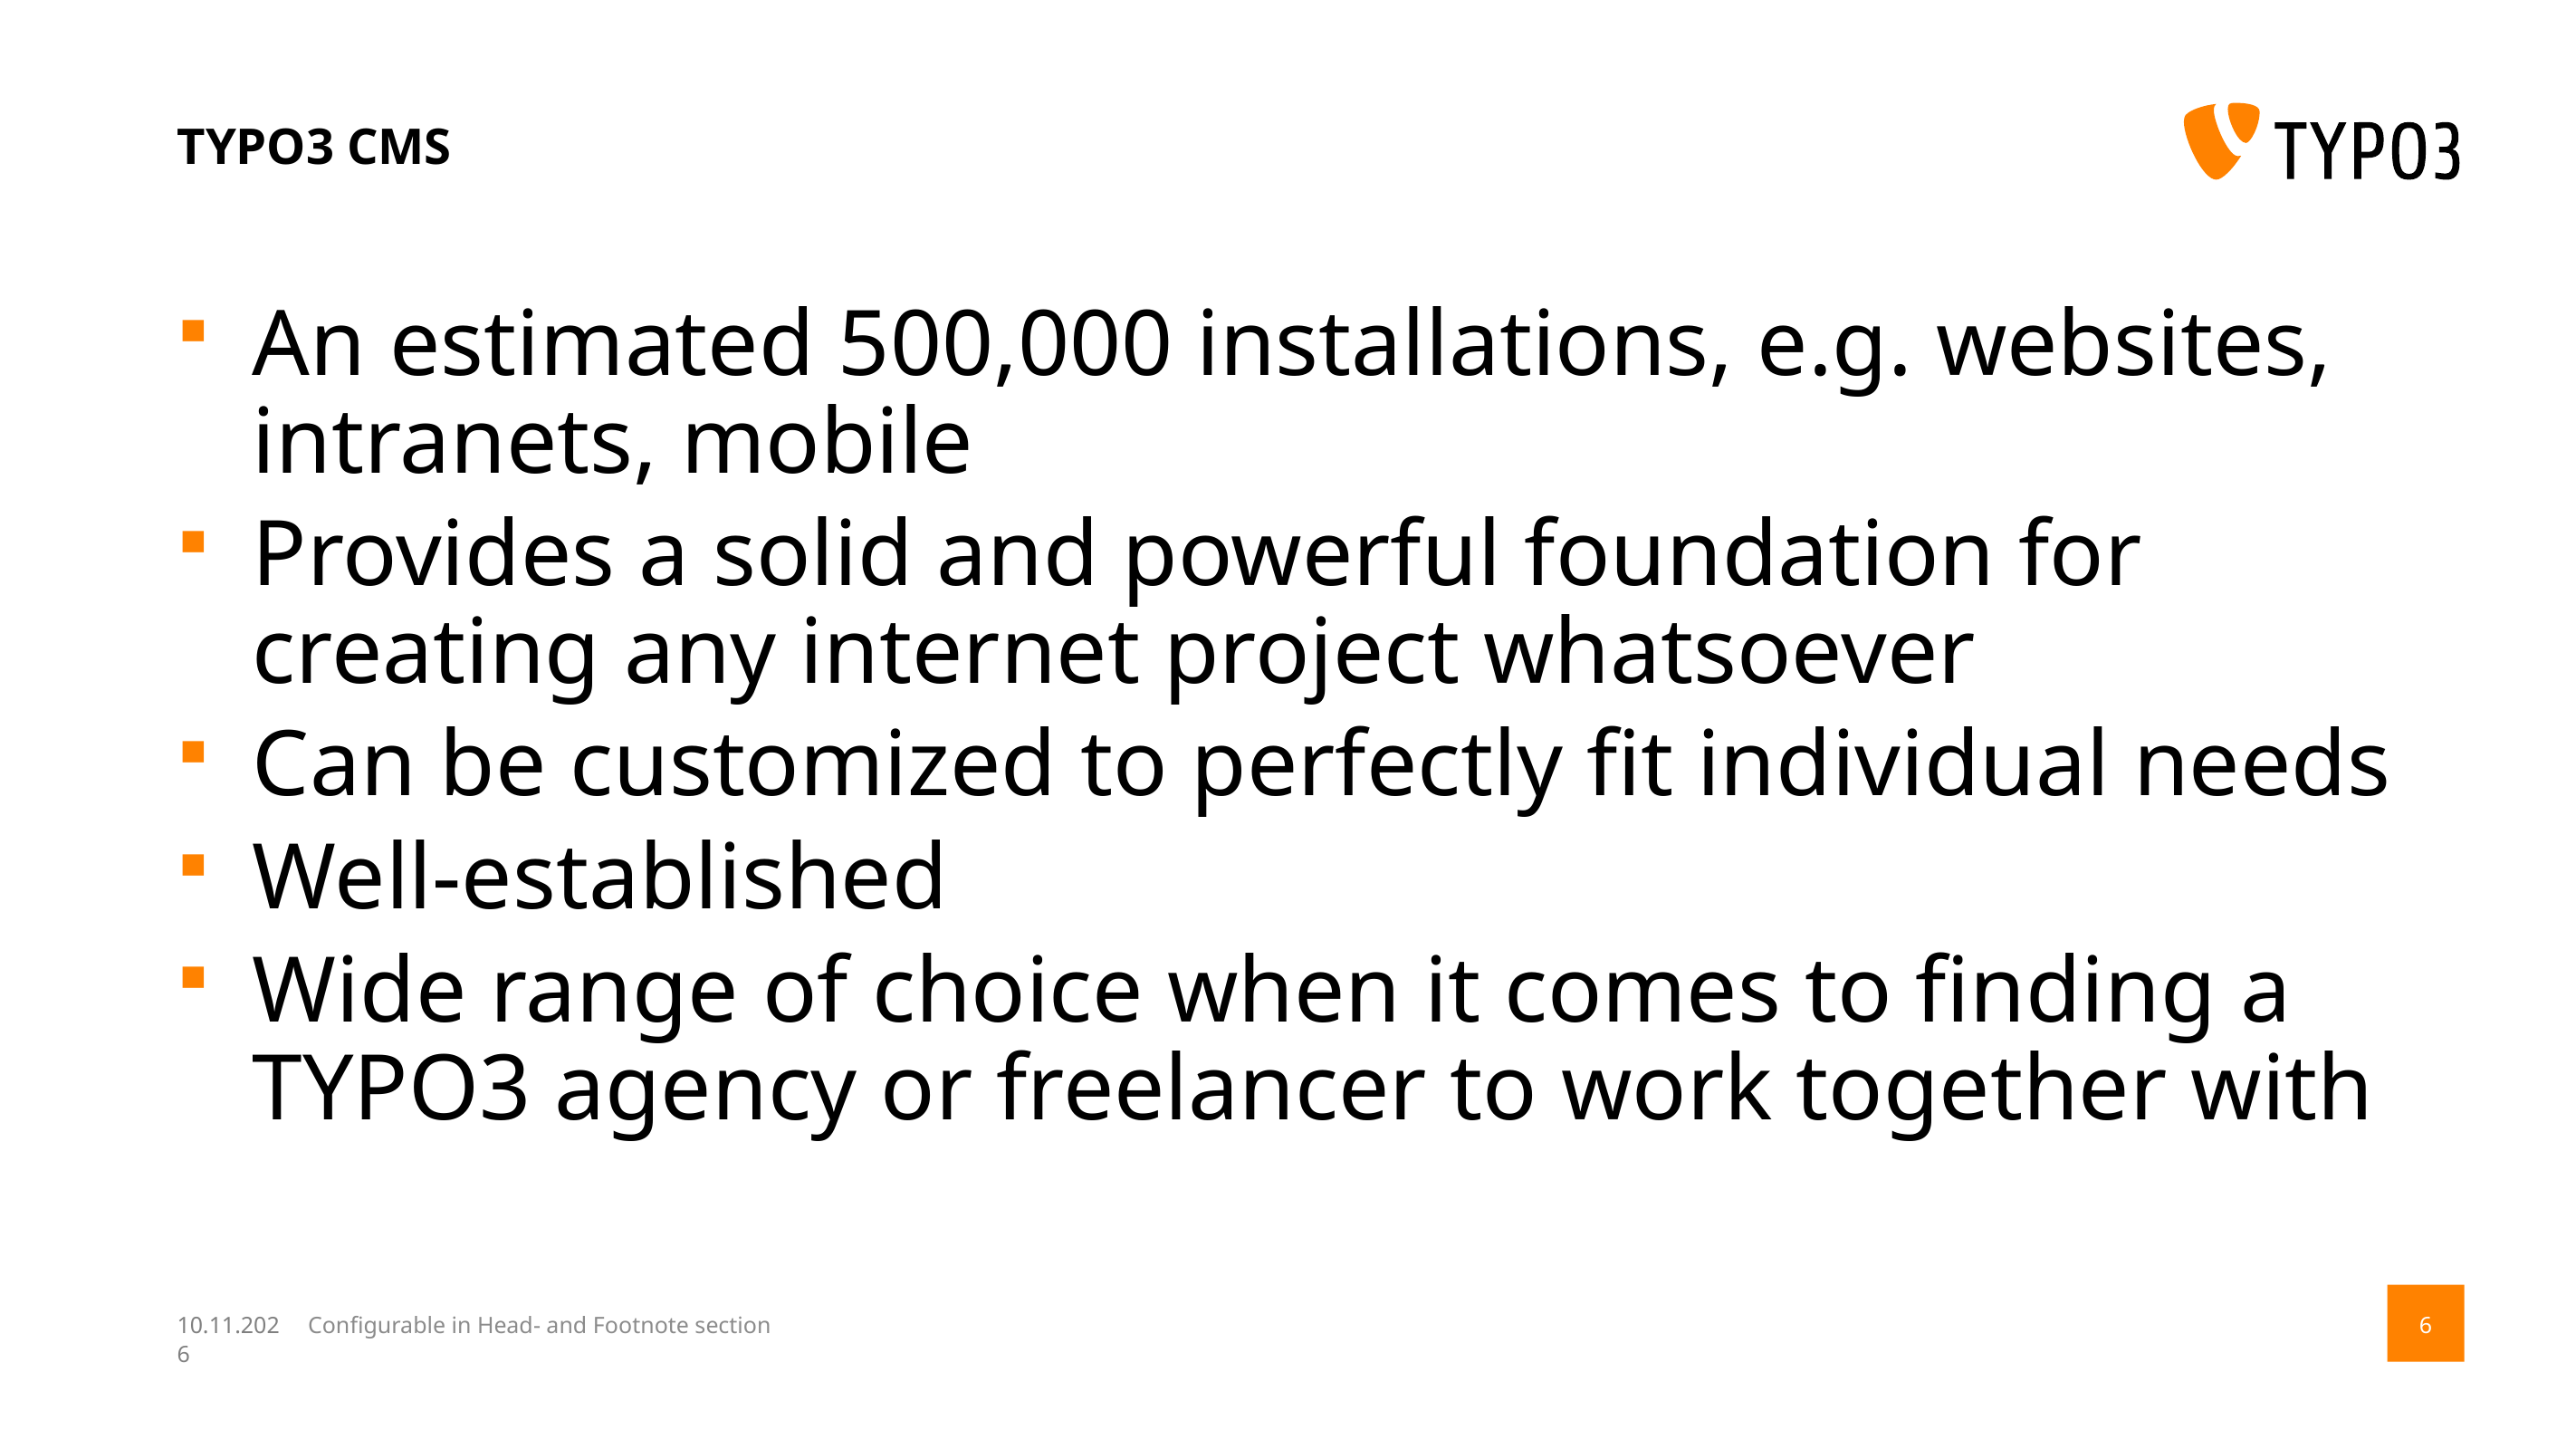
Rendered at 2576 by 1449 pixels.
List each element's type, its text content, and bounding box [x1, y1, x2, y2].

footer Configurable in Head- and Footnote section [308, 1284, 1288, 1362]
slide_number 6 [2387, 1284, 2465, 1362]
title TYPO3 CMS [177, 121, 2026, 176]
list An estimated 500,000 installations, e.g. websites, intranets, mobile Provides a solid and powerful foundation for creating any internet project whatsoever Can be customized to perfectly fit individual needs Well-established Wide range of choice when it comes to finding a TYPO3 agency or freelancer to work together with [177, 267, 2399, 1169]
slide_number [177, 1284, 287, 1362]
